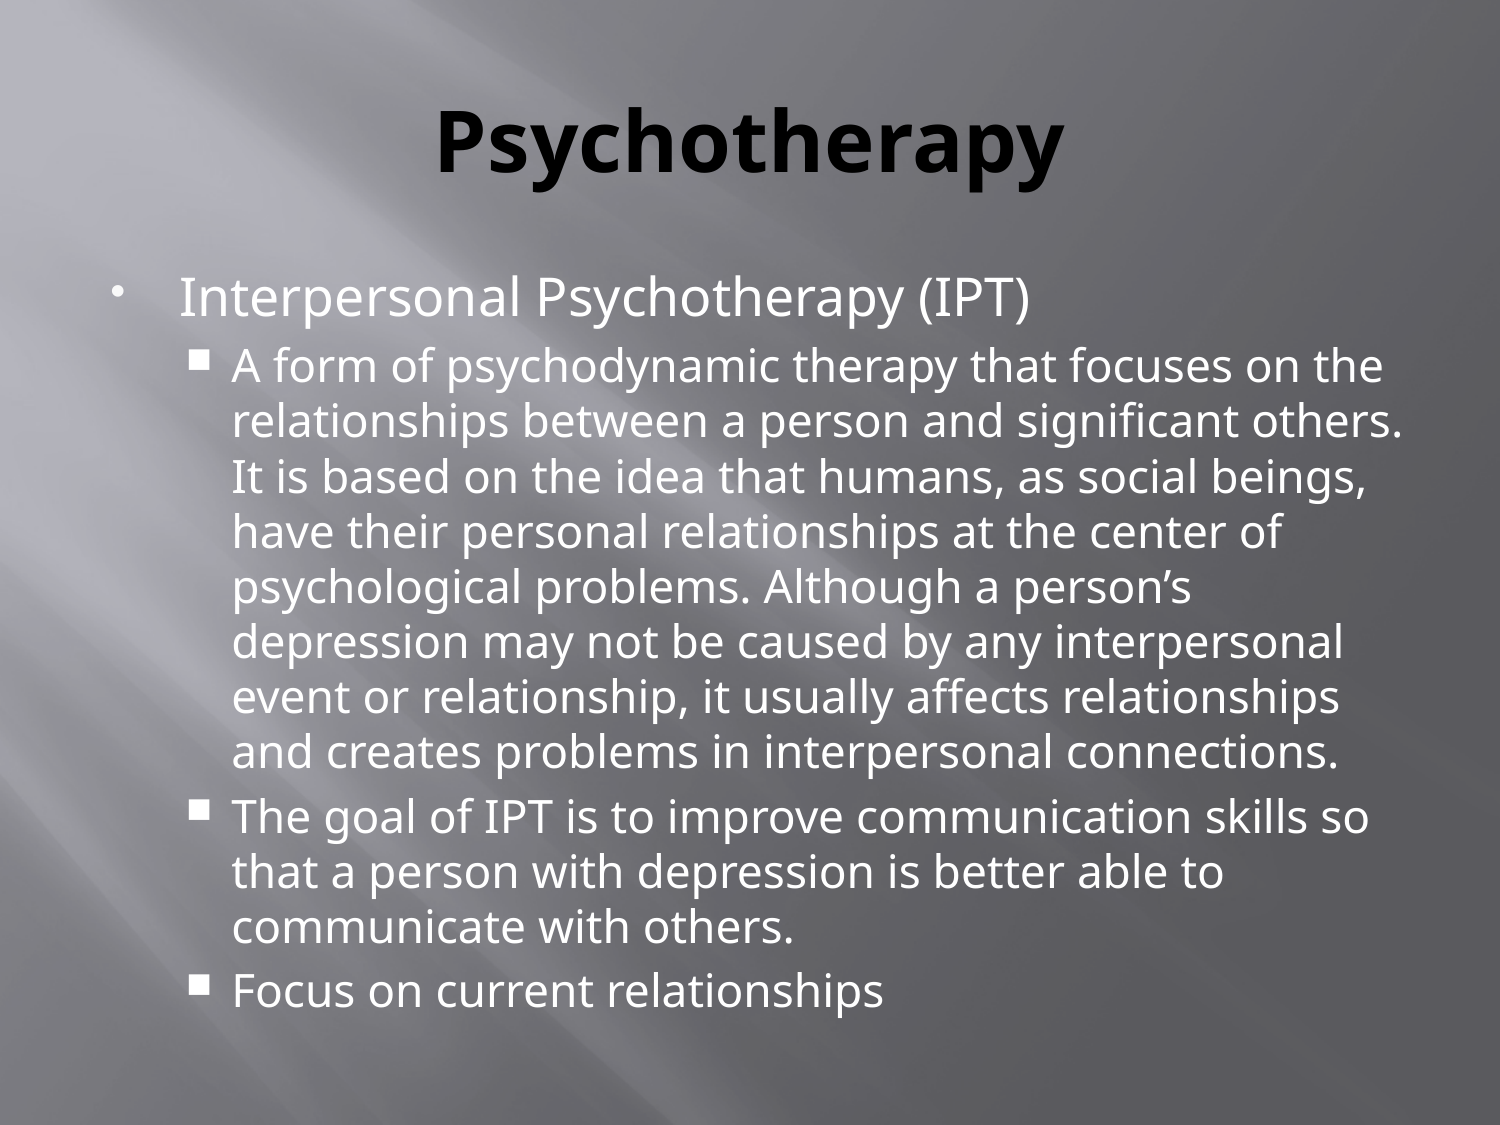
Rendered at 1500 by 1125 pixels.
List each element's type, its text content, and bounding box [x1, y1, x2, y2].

list Interpersonal Psychotherapy (IPT) A form of psychodynamic therapy that focuses on the relationships between a person and significant others. It is based on the idea that humans, as social beings, have their personal relationships at the center of psychological problems. Although a person’s depression may not be caused by any interpersonal event or relationship, it usually affects relationships and creates problems in interpersonal connections. The goal of IPT is to improve communication skills so that a person with depression is better able to communicate with others. Focus on current relationships [75, 262, 1425, 1035]
title Psychotherapy [75, 45, 1425, 233]
